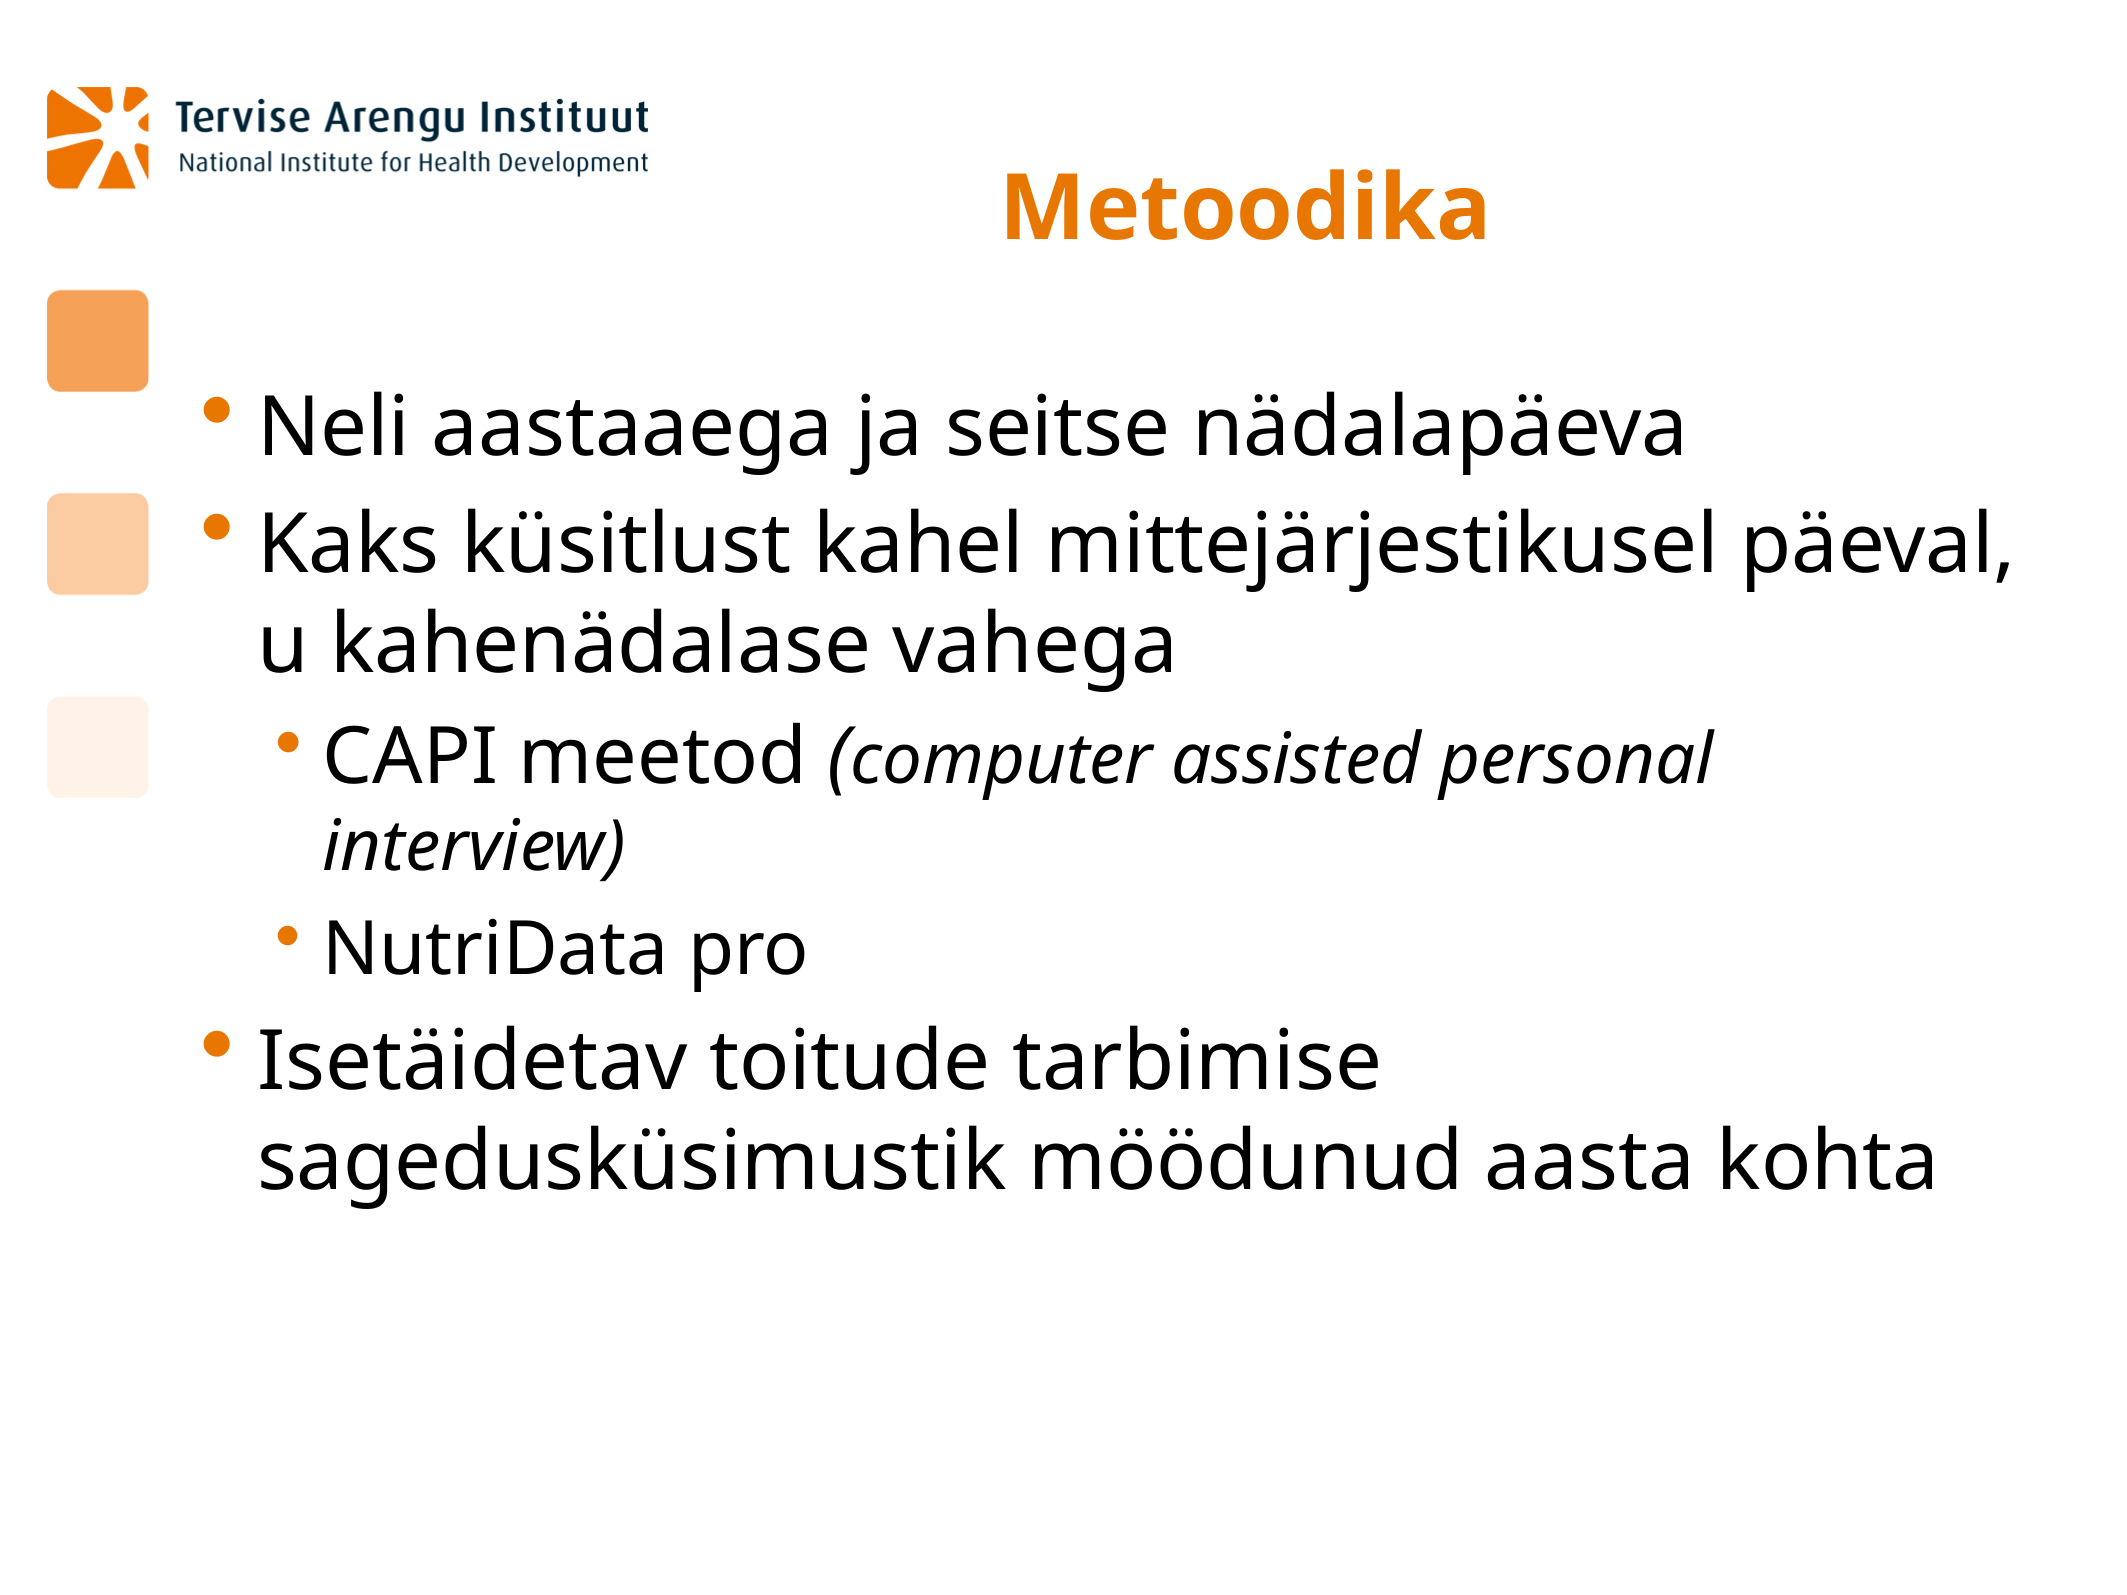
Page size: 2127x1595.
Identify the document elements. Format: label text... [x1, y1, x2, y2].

title Metoodika [472, 171, 2021, 236]
list Neli aastaaega ja seitse nädalapäeva Kaks küsitlust kahel mittejärjestikusel päeval, u kahenädalase vahega CAPI meetod (computer assisted personal interview) NutriData pro Isetäidetav toitude tarbimise sagedusküsimustik möödunud aasta kohta [200, 371, 2021, 1425]
picture [47, 87, 648, 798]
